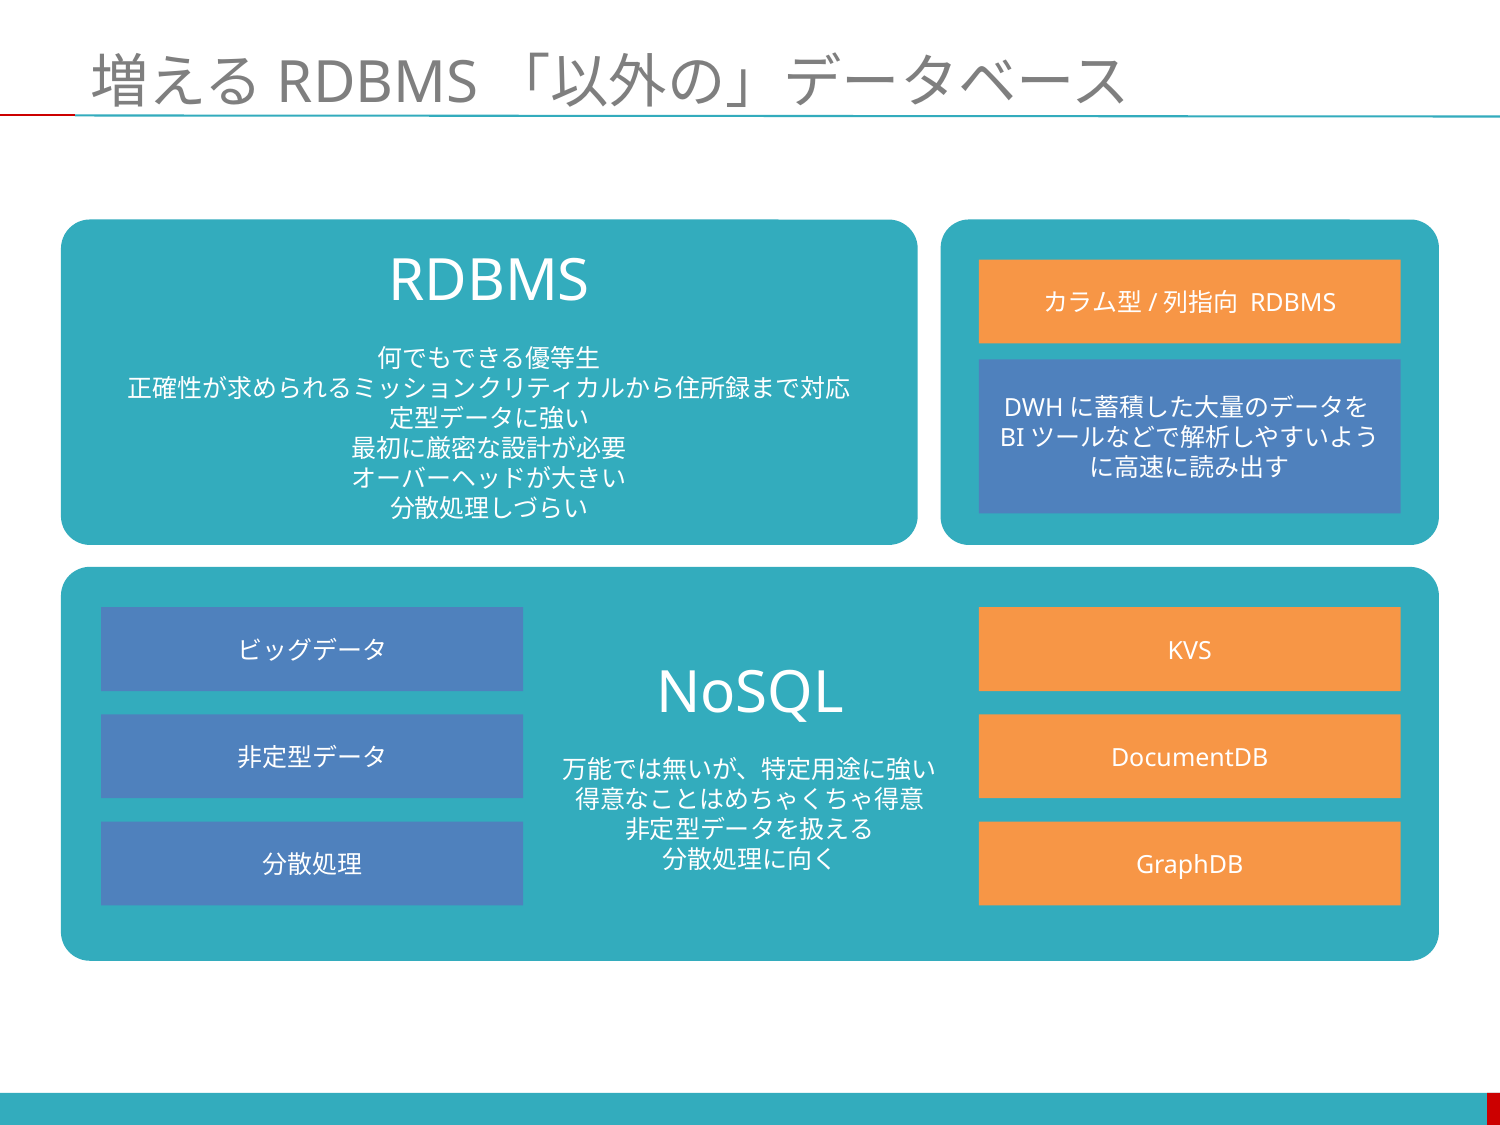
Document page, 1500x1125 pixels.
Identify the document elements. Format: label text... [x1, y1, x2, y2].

title 増えるRDBMS「以外の」データベース [75, 45, 1500, 114]
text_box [60, 566, 1440, 961]
text_box RDBMS 何でもできる優等生 正確性が求められるミッションクリティカルから住所録まで対応 定型データに強い 最初に厳密な設計が必要 オーバーヘッドが大きい 分散処理しづらい [58, 217, 920, 548]
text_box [940, 219, 1440, 546]
